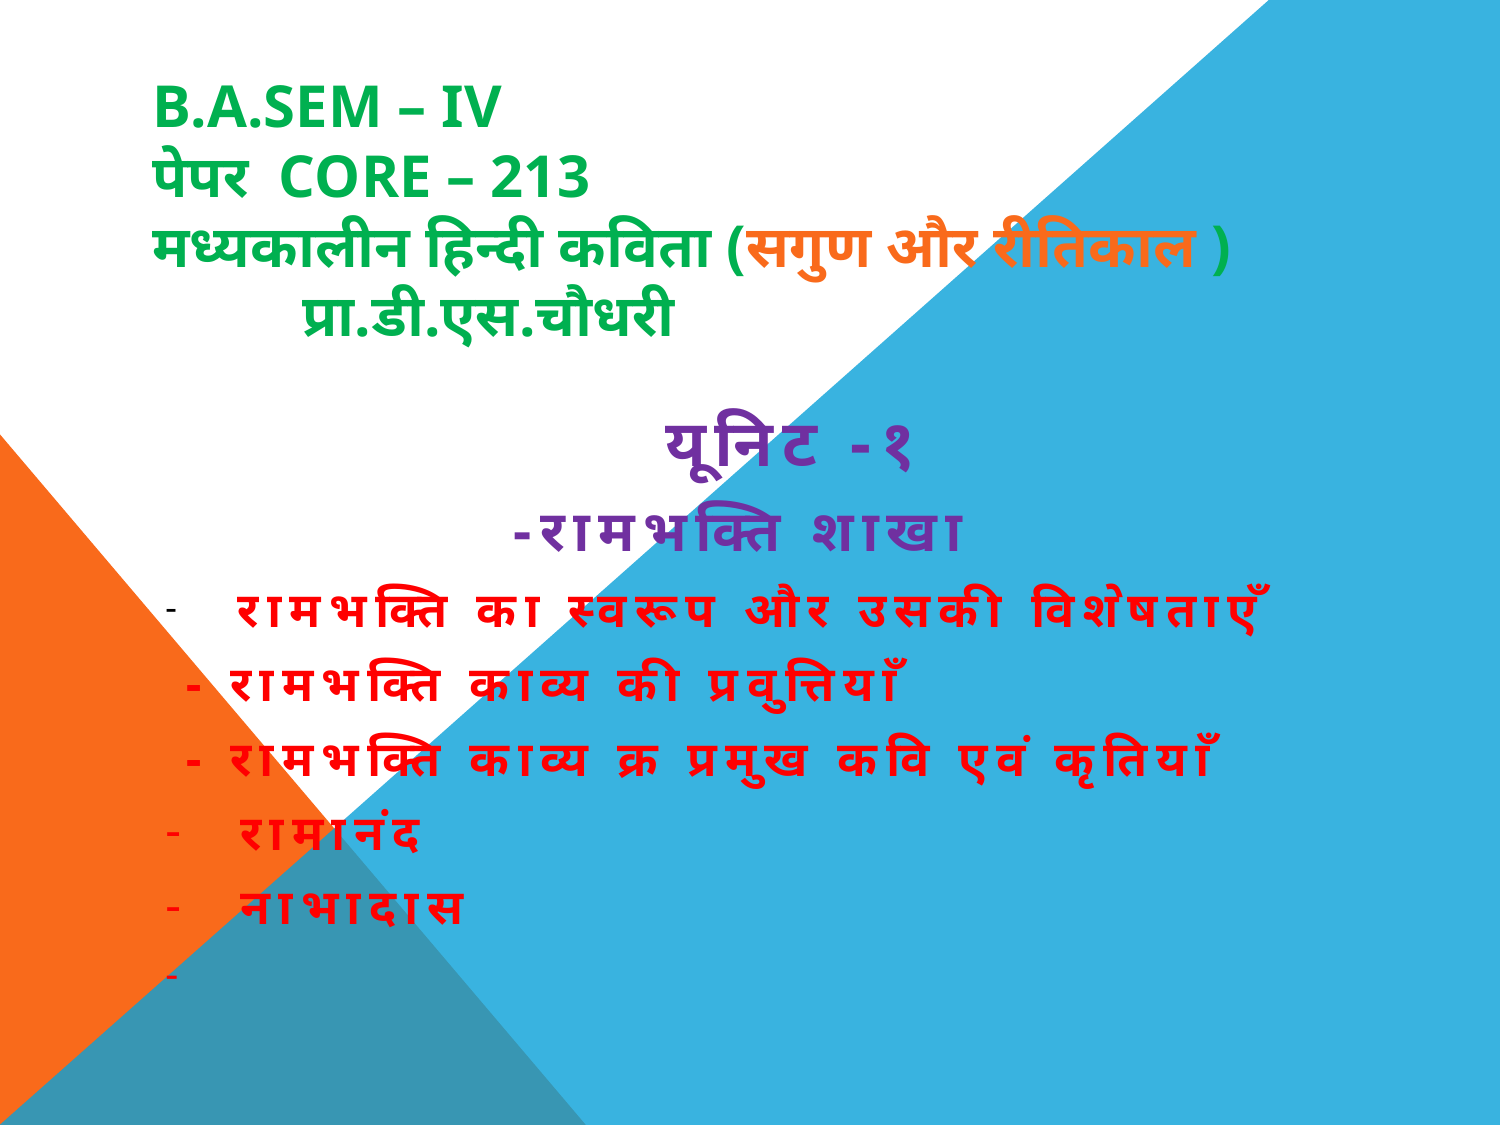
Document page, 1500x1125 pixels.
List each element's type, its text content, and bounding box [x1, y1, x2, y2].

subtitle यूनिट -१ -रामभक्ति शाखा रामभक्ति का स्वरूप और उसकी विशेषताएँ - रामभक्ति काव्य की प्रवुत्तियाँ - रामभक्ति काव्य क्र प्रमुख कवि एवं कृतियाँ रामानंद नाभादास [150, 399, 1413, 1013]
title B.A.Sem – IV पेपर Core – 213 मध्यकालीन हिन्दी कविता (सगुण और रीतिकाल ) प्रा.डी.एस.चौधरी [137, 62, 1413, 350]
